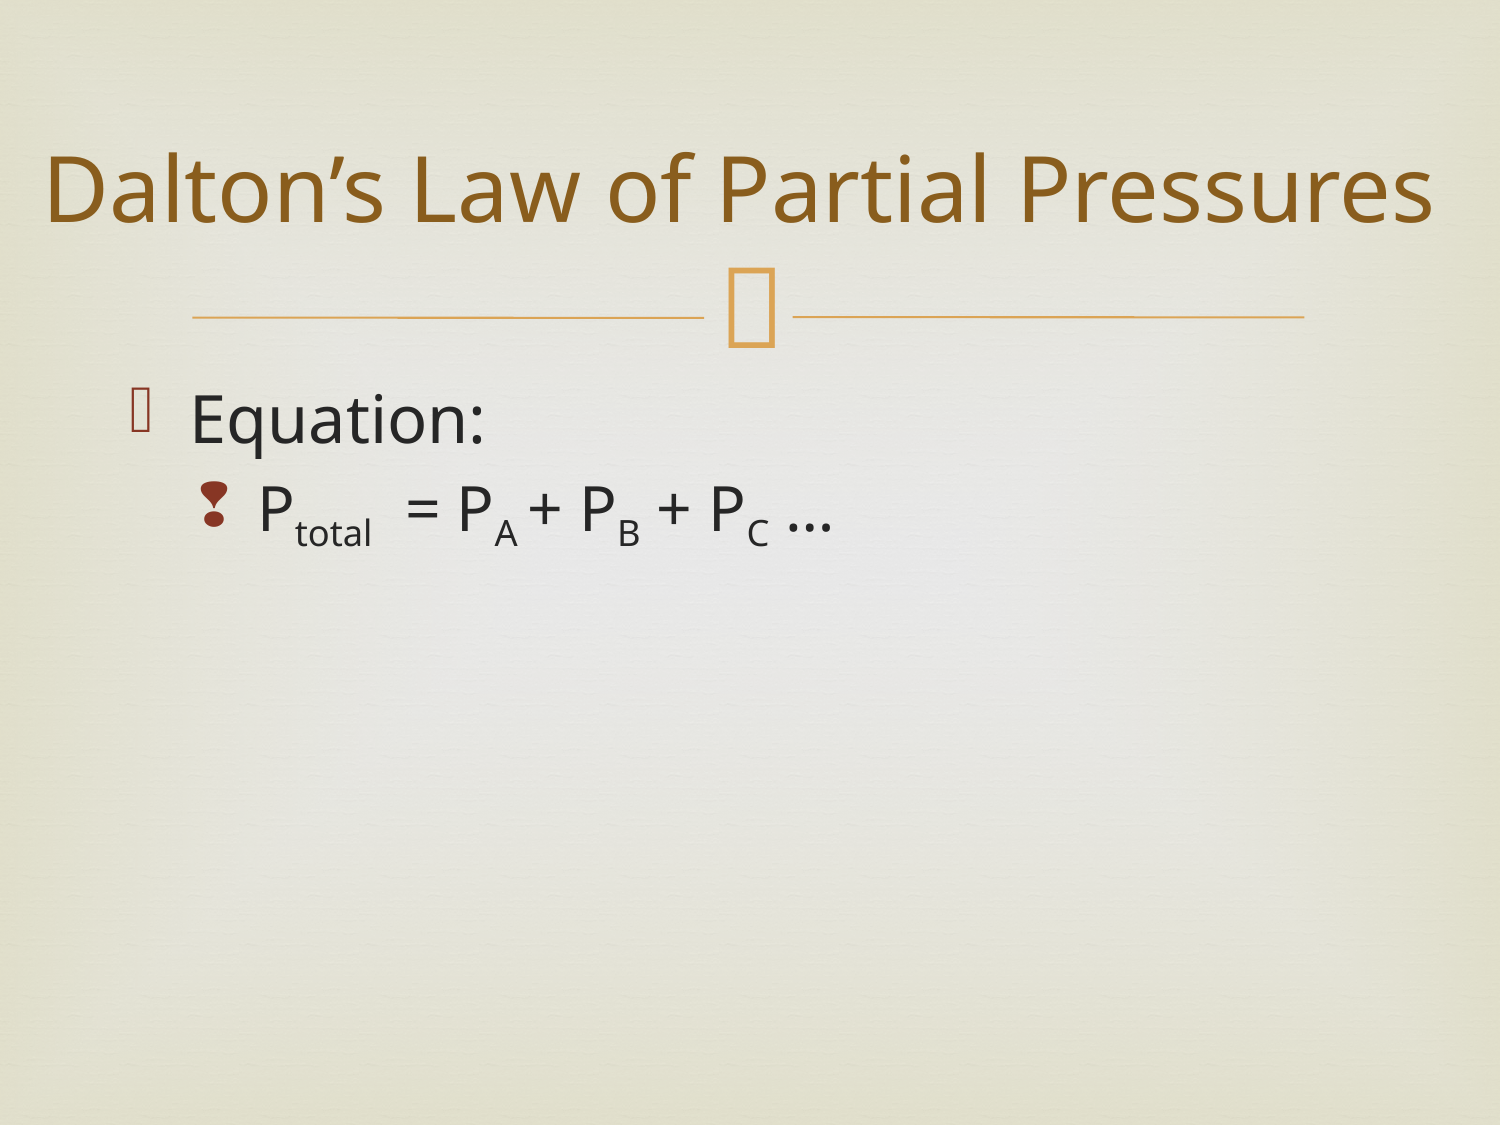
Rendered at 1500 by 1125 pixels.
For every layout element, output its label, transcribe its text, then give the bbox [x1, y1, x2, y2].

title Dalton’s Law of Partial Pressures [0, 99, 1480, 273]
list Equation: Ptotal = PA + PB + PC … [114, 368, 1386, 1005]
